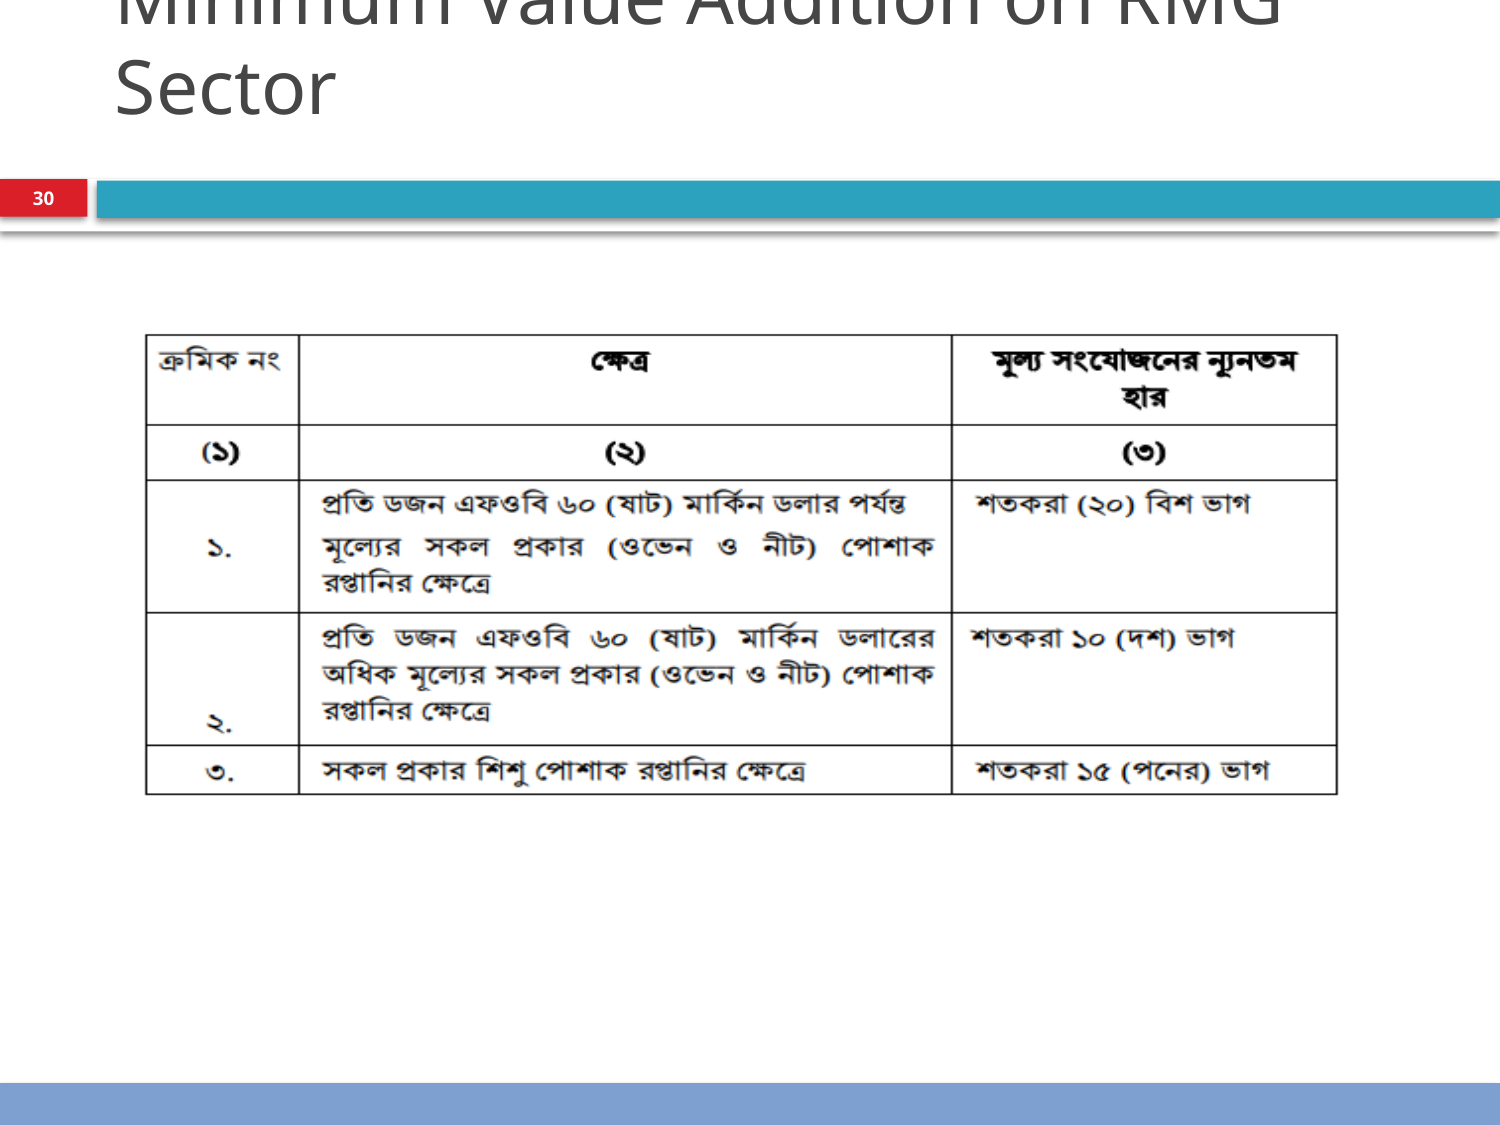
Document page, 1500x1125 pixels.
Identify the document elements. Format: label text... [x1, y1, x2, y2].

title Minimum Value Addition on RMG Sector [99, 8, 1438, 138]
slide_number 30 [0, 179, 88, 220]
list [111, 314, 1377, 819]
